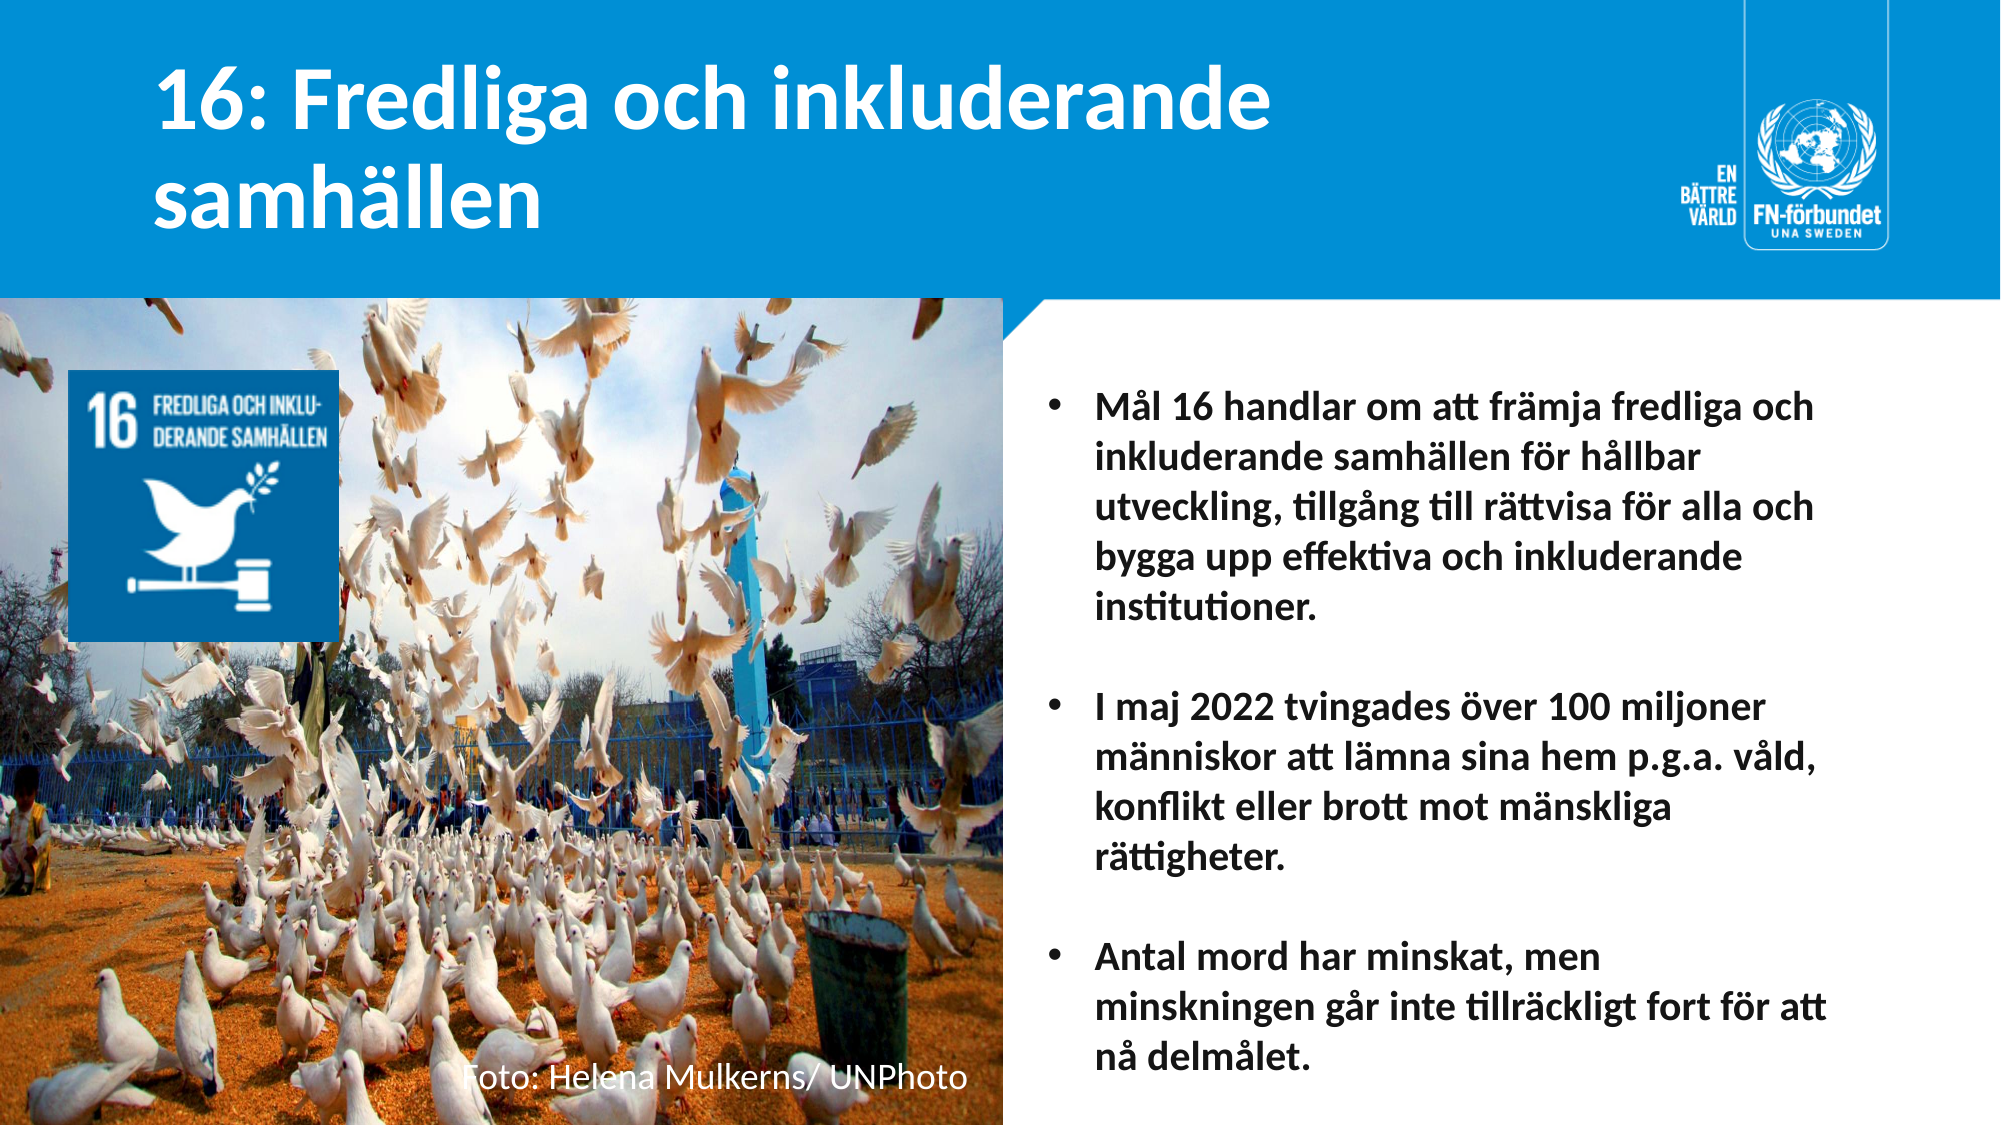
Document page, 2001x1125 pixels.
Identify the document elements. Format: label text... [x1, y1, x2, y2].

picture [1845, 229, 1851, 237]
picture [1682, 183, 1699, 204]
title 16: Fredliga och inkluderande samhällen [137, 40, 1675, 258]
picture [1710, 208, 1736, 225]
picture [1729, 186, 1736, 204]
picture [1806, 229, 1811, 237]
picture [1792, 229, 1798, 237]
picture [1783, 230, 1789, 237]
picture [1758, 105, 1876, 199]
picture [1772, 229, 1778, 237]
picture [1779, 109, 1846, 173]
picture [1781, 204, 1881, 224]
picture [1836, 229, 1842, 237]
text_box Mål 16 handlar om att främja fredliga och inkluderande samhällen för hållbar utveckling, tillgång till rättvisa för alla och bygga upp effektiva och inkluderande institutioner. I maj 2022 tvingades över 100 miljoner människor att lämna sina hem p.g.a. våld, konflikt eller brott mot mänskliga rättigheter. Antal mord har minskat, men minskningen går inte tillräckligt fort för att nå delmålet. [1032, 371, 1847, 1087]
picture [1718, 165, 1736, 182]
picture [0, 299, 2001, 1125]
picture [1699, 186, 1726, 225]
picture [1815, 229, 1823, 237]
picture [1827, 229, 1832, 237]
picture [1690, 208, 1698, 225]
picture [1855, 229, 1861, 237]
picture [1755, 205, 1778, 224]
